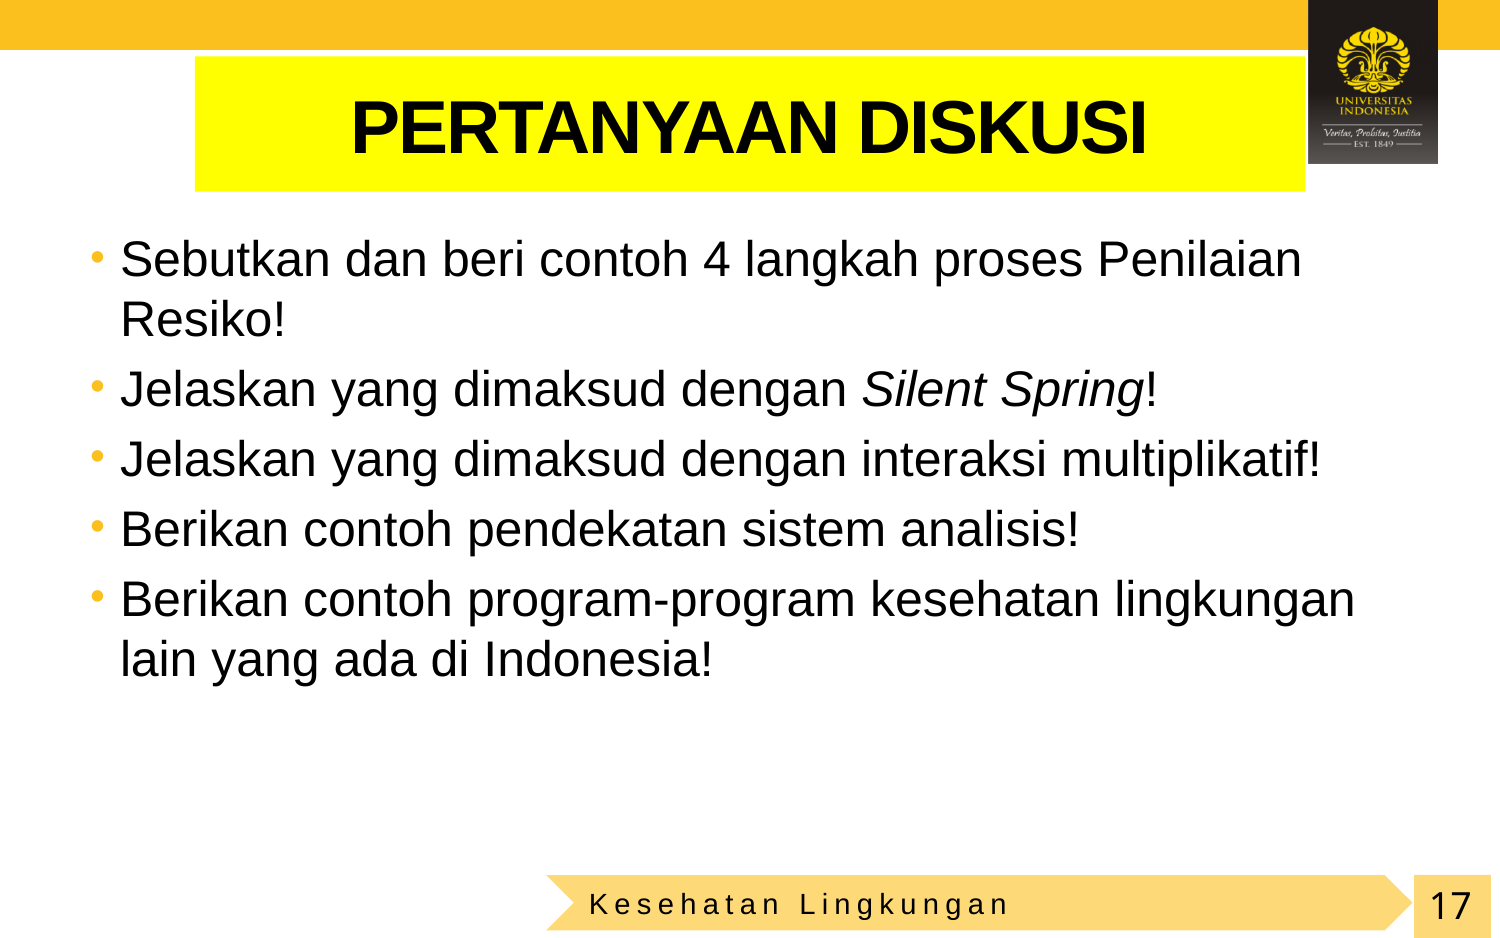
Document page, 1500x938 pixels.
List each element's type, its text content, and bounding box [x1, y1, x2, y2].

list Sebutkan dan beri contoh 4 langkah proses Penilaian Resiko! Jelaskan yang dimaksud dengan Silent Spring! Jelaskan yang dimaksud dengan interaksi multiplikatif! Berikan contoh pendekatan sistem analisis! Berikan contoh program-program kesehatan lingkungan lain yang ada di Indonesia! [75, 218, 1425, 886]
picture [1308, 0, 1438, 164]
text_box Kesehatan Lingkungan [544, 872, 1414, 933]
text_box 17 [1414, 874, 1491, 938]
title PERTANYAAN DISKUSI [194, 56, 1306, 192]
